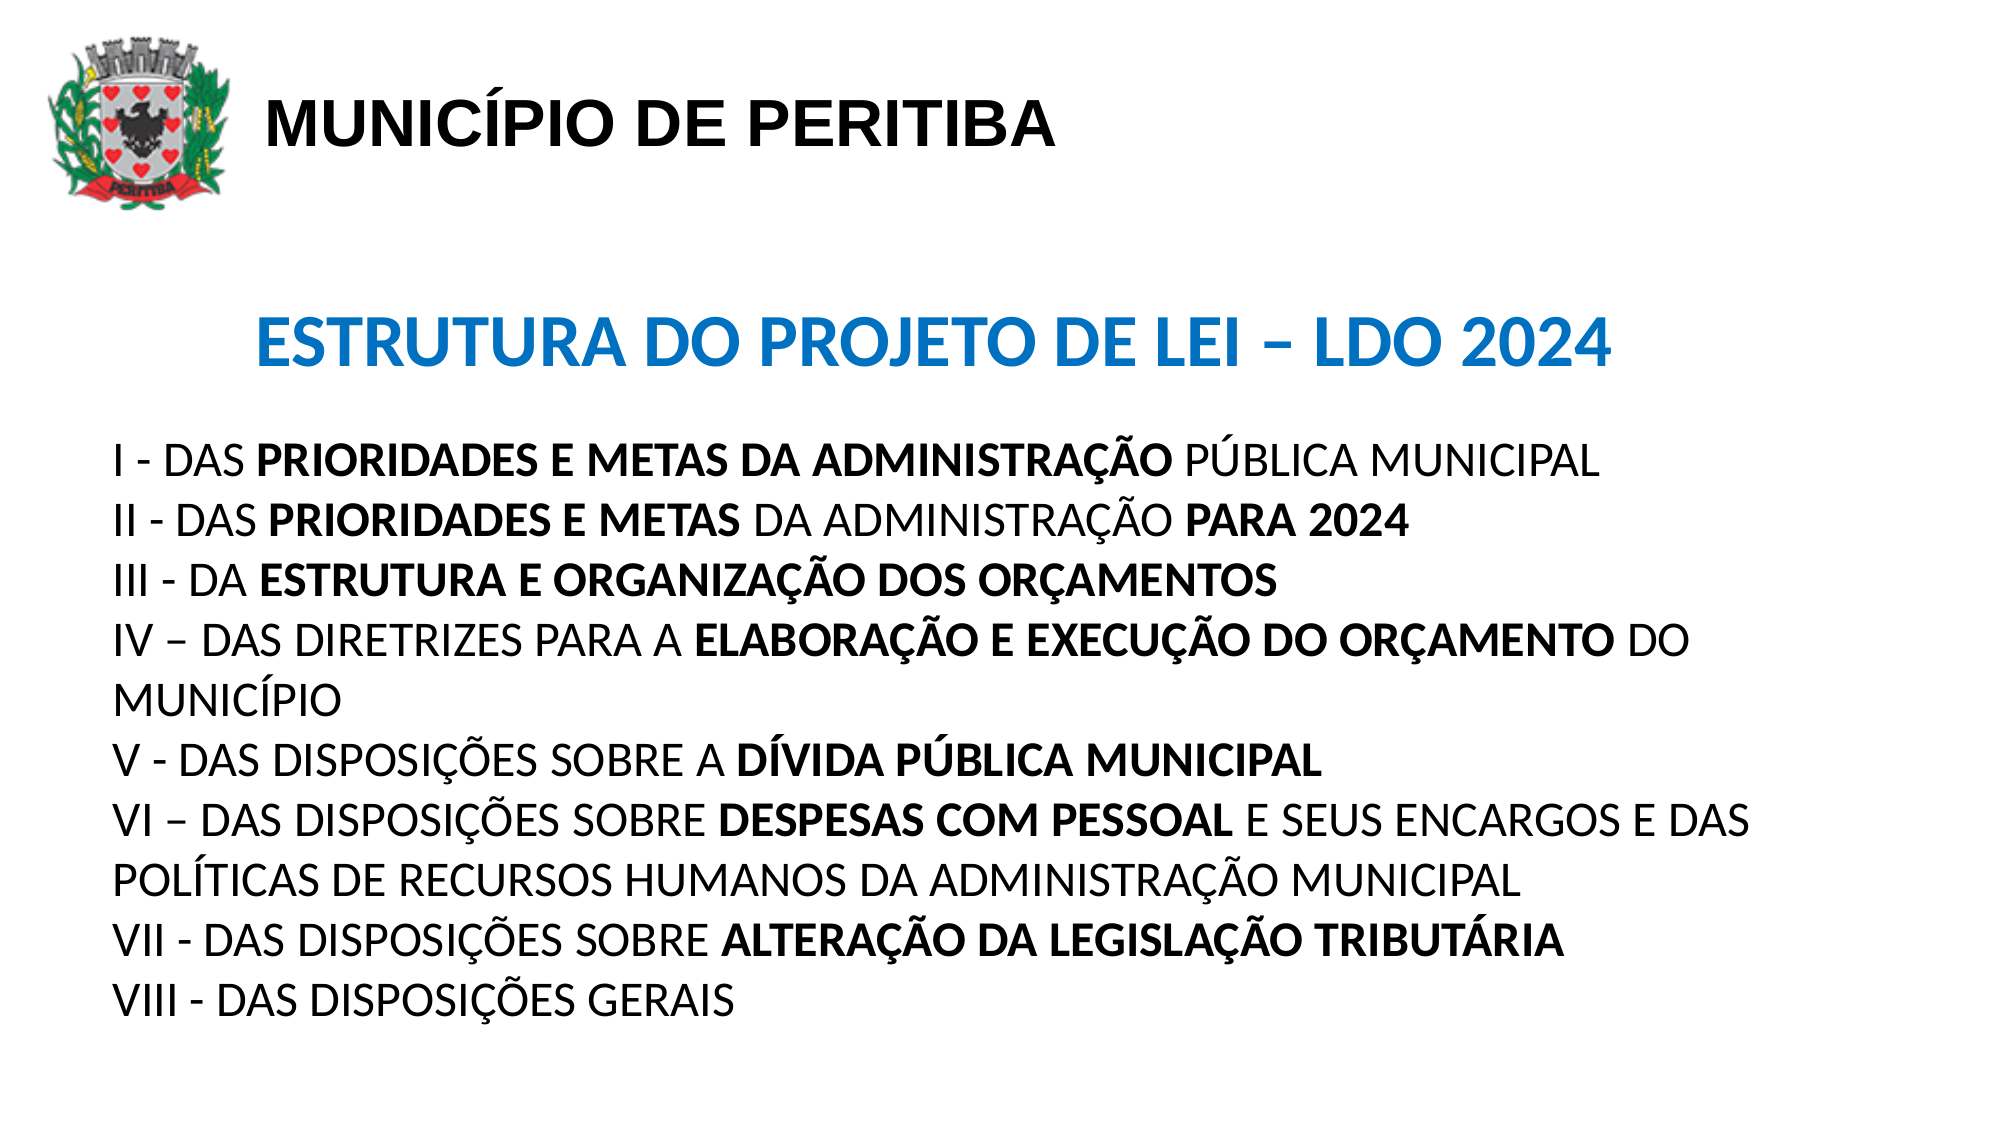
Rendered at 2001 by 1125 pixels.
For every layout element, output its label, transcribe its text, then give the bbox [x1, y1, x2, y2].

picture [46, 32, 237, 215]
text_box ESTRUTURA DO PROJETO DE LEI – LDO 2024 I - DAS PRIORIDADES E METAS DA ADMINISTRAÇÃO PÚBLICA MUNICIPAL II - DAS PRIORIDADES E METAS DA ADMINISTRAÇÃO PARA 2024 III - DA ESTRUTURA E ORGANIZAÇÃO DOS ORÇAMENTOS IV – DAS DIRETRIZES PARA A ELABORAÇÃO E EXECUÇÃO DO ORÇAMENTO DO MUNICÍPIO V - DAS DISPOSIÇÕES SOBRE A DÍVIDA PÚBLICA MUNICIPAL VI – DAS DISPOSIÇÕES SOBRE DESPESAS COM PESSOAL E SEUS ENCARGOS E DAS POLÍTICAS DE RECURSOS HUMANOS DA ADMINISTRAÇÃO MUNICIPAL VII - DAS DISPOSIÇÕES SOBRE ALTERAÇÃO DA LEGISLAÇÃO TRIBUTÁRIA VIII - DAS DISPOSIÇÕES GERAIS [98, 283, 1771, 1034]
